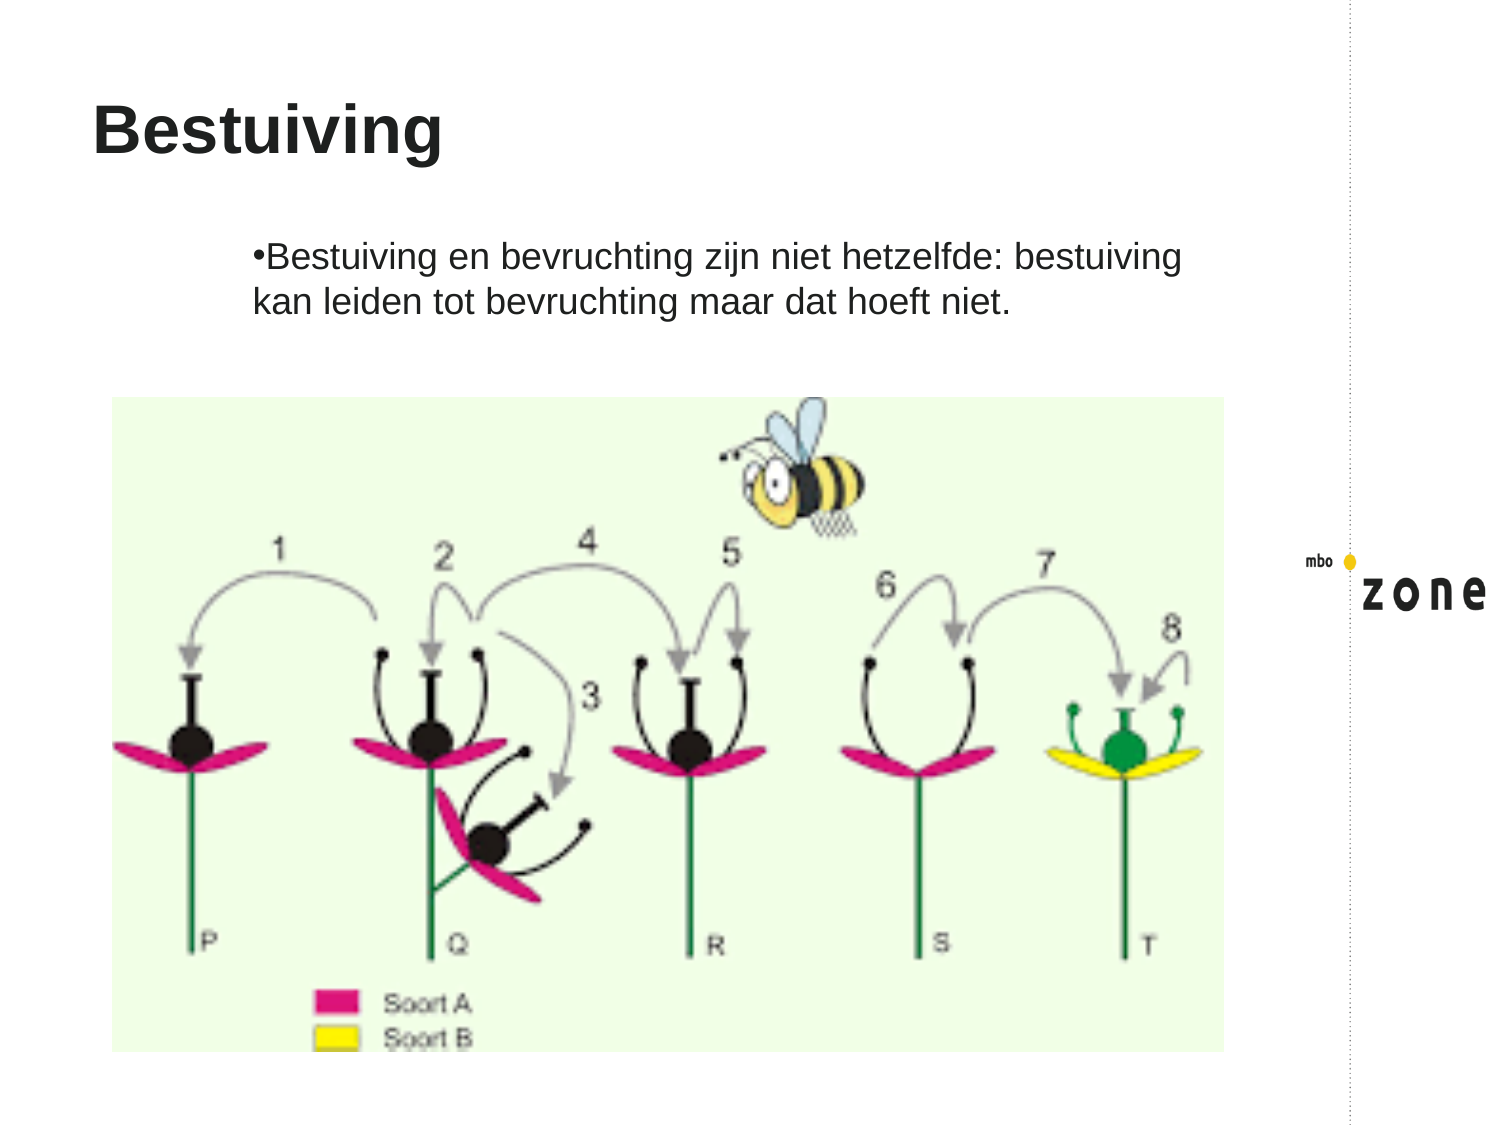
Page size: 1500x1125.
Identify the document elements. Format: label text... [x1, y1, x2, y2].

picture [112, 0, 1500, 1125]
list Bestuiving en bevruchting zijn niet hetzelfde: bestuiving kan leiden tot bevruchting maar dat hoeft niet. [252, 231, 1205, 397]
title Bestuiving [93, 94, 1205, 272]
